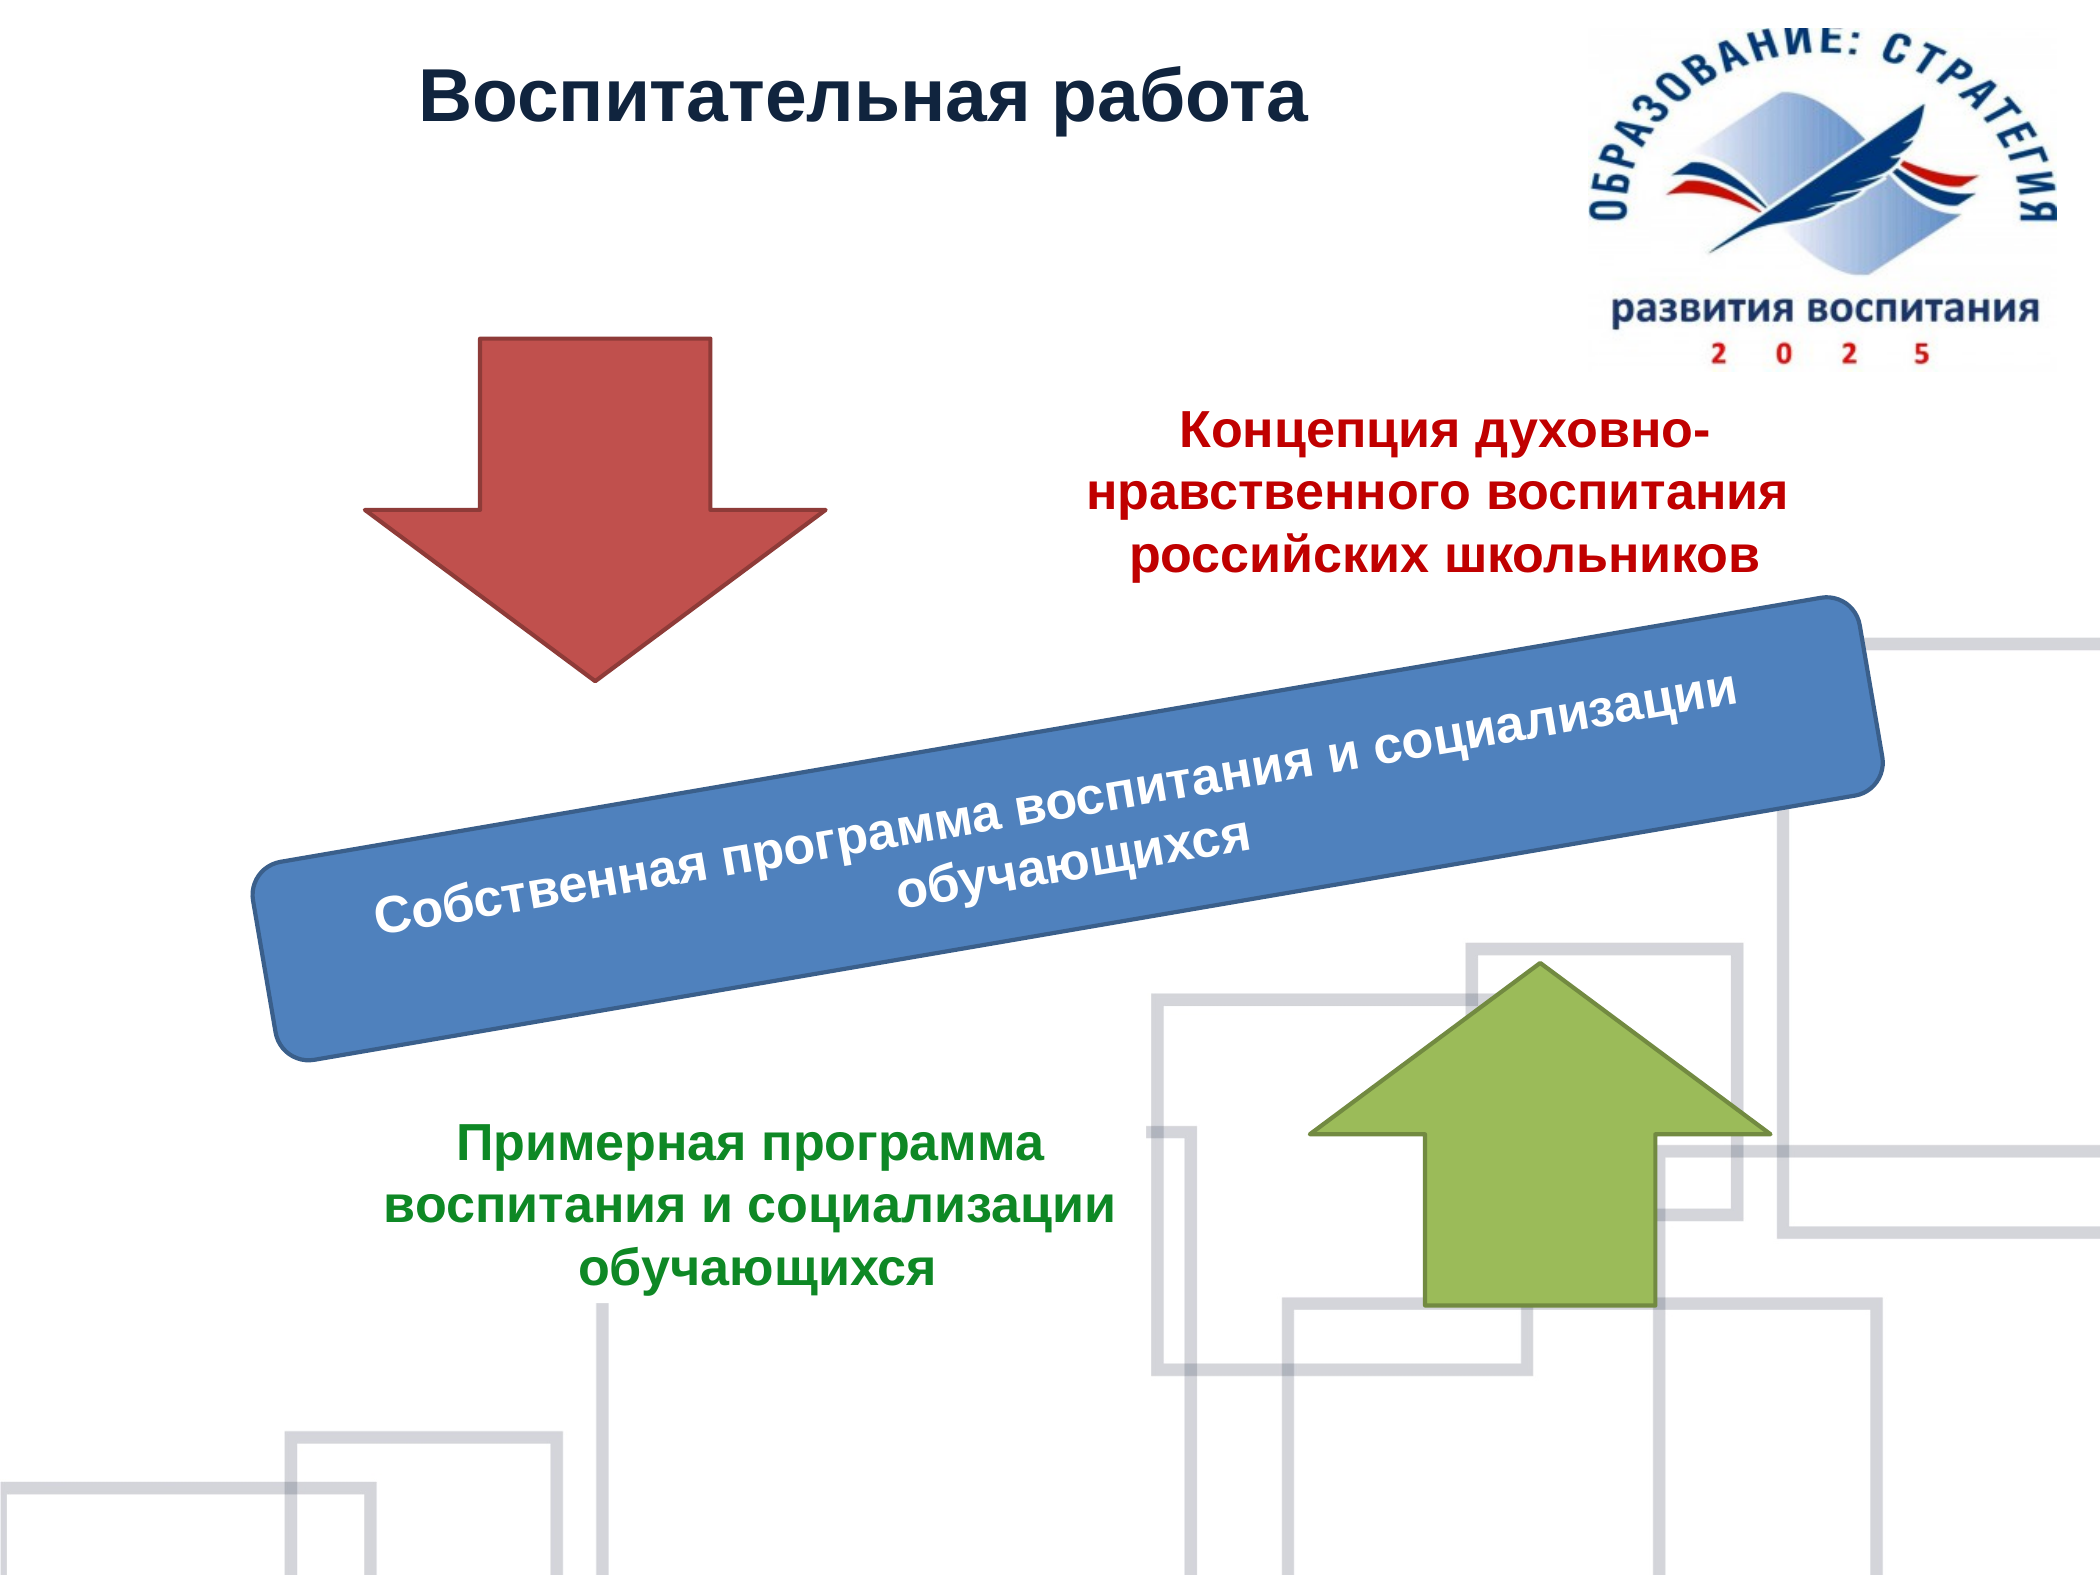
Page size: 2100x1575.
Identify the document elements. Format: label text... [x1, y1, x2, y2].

text_box [362, 336, 828, 683]
text_box Концепция духовно- нравственного воспитания российских школьников [1071, 387, 1819, 590]
picture [0, 0, 2100, 1575]
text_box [252, 728, 1883, 930]
title Воспитательная работа [0, 39, 1582, 249]
text_box Примерная программа воспитания и социализации обучающихся [368, 1101, 1147, 1304]
text_box [1307, 961, 1773, 1308]
